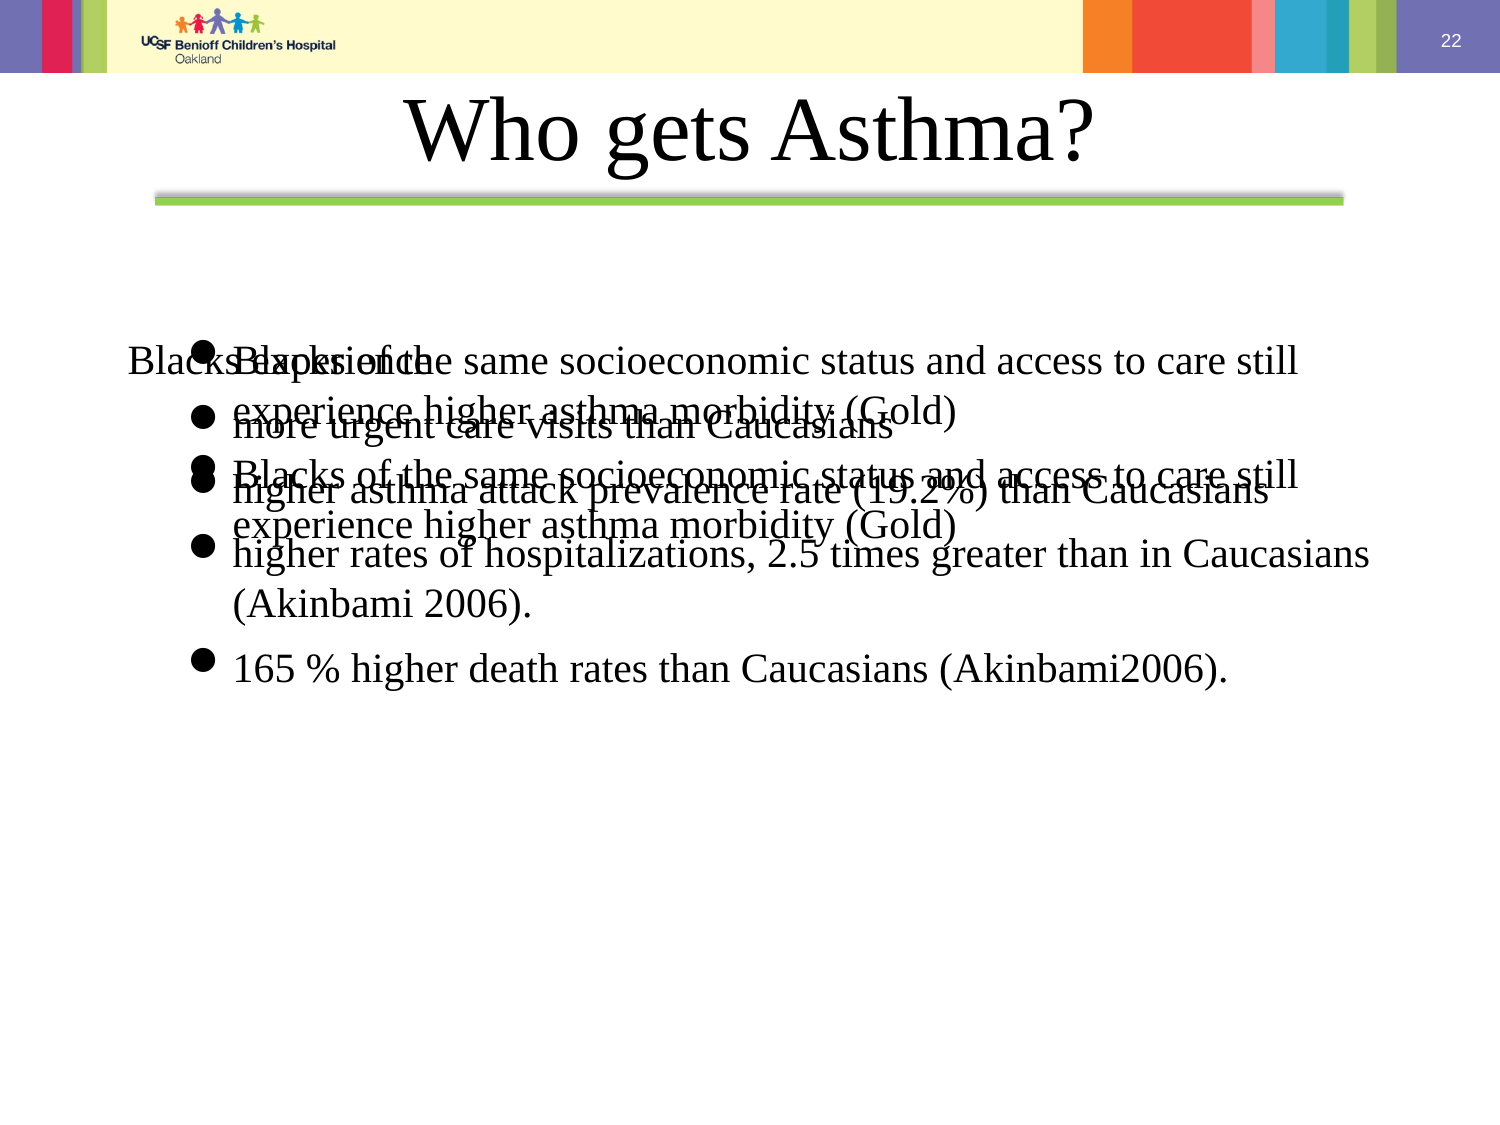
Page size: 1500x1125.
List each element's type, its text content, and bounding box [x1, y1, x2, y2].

picture [0, 0, 1500, 73]
title Who gets Asthma? [75, 47, 1425, 200]
list Blacks of the same socioeconomic status and access to care still experience higher asthma morbidity (Gold) Blacks of the same socioeconomic status and access to care still experience higher asthma morbidity (Gold) [112, 324, 1388, 1000]
picture [148, 184, 1352, 209]
